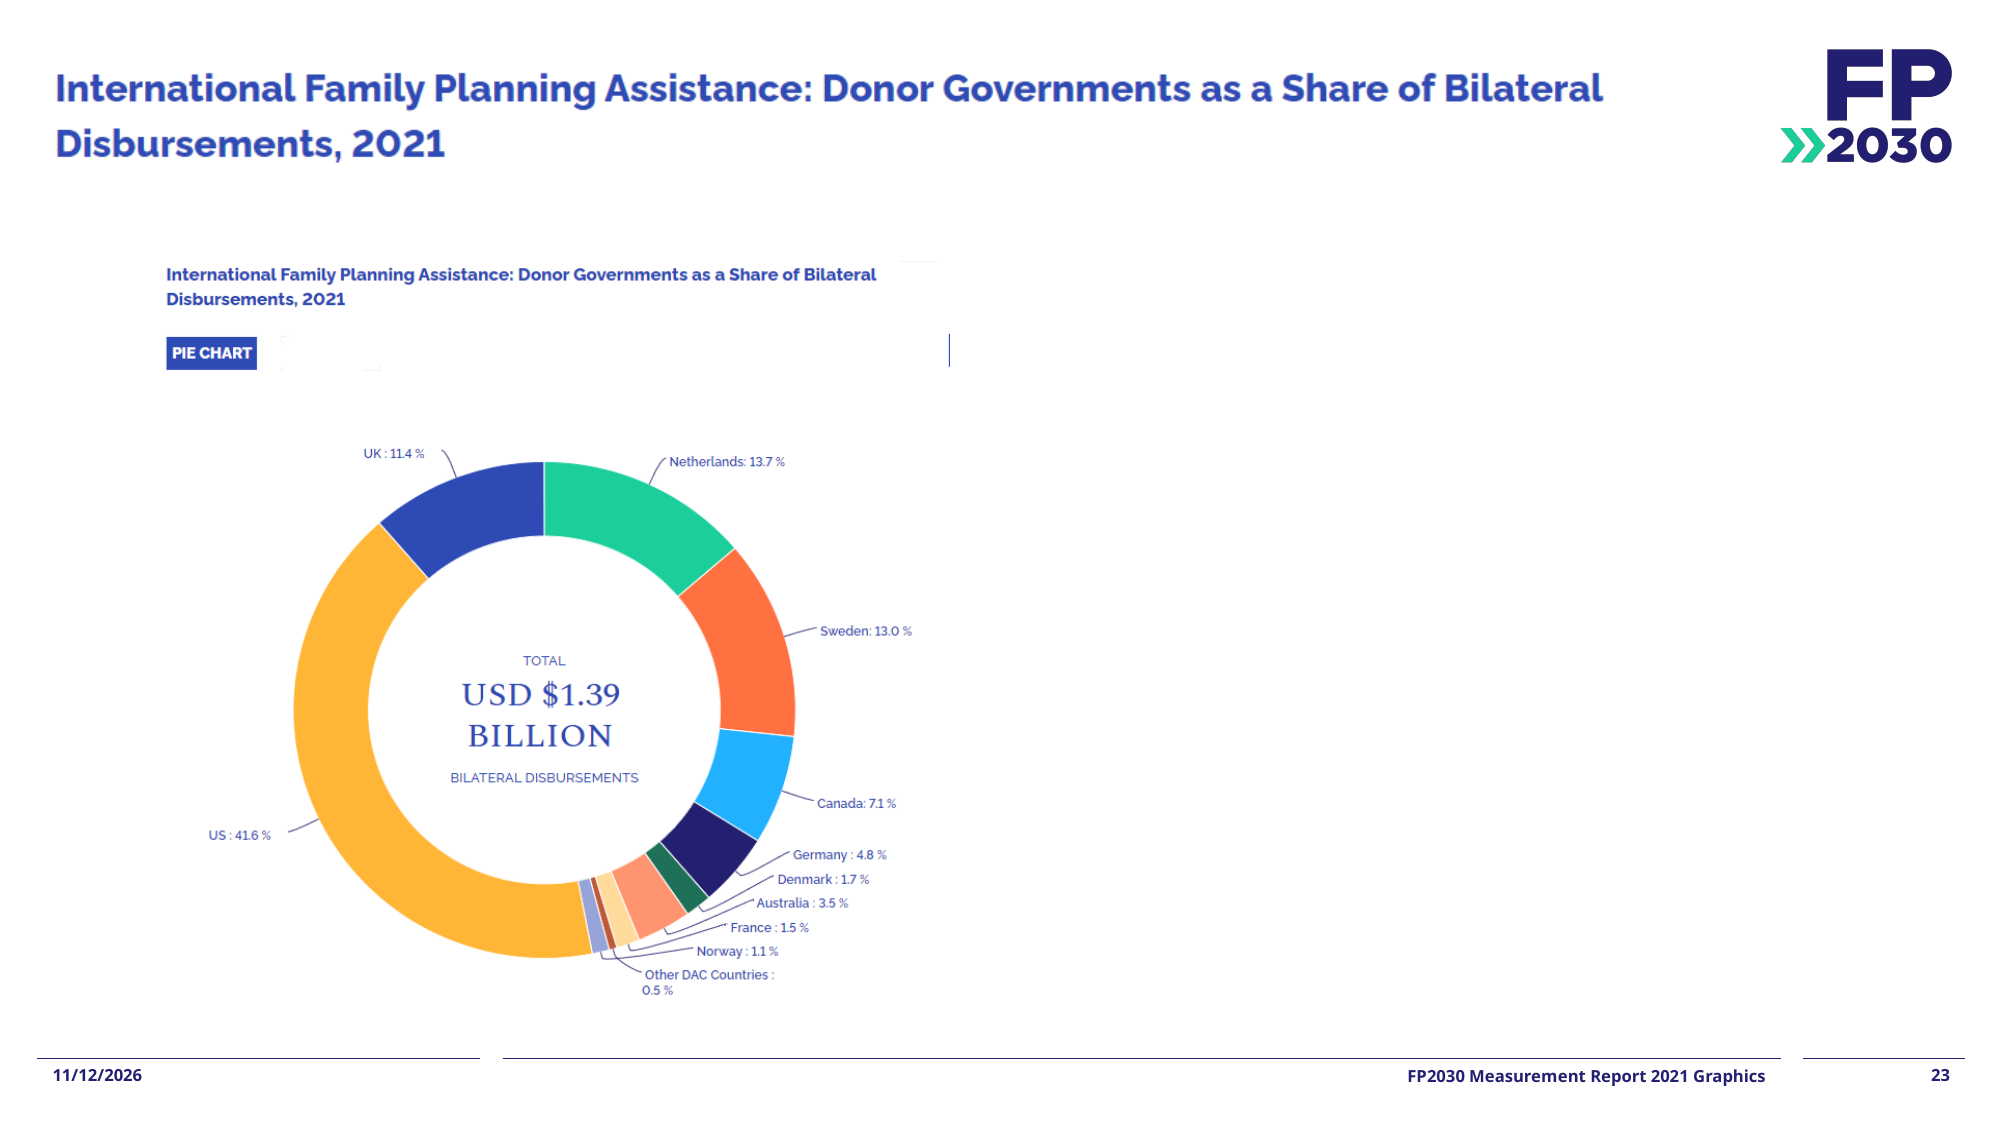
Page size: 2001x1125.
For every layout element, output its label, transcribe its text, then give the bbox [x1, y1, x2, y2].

footer FP2030 Measurement Report 2021 Graphics [502, 1060, 1782, 1092]
picture [1773, 42, 1959, 169]
picture [24, 32, 1633, 177]
picture [149, 259, 950, 1003]
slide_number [37, 1060, 480, 1092]
slide_number 23 [1803, 1060, 1965, 1092]
